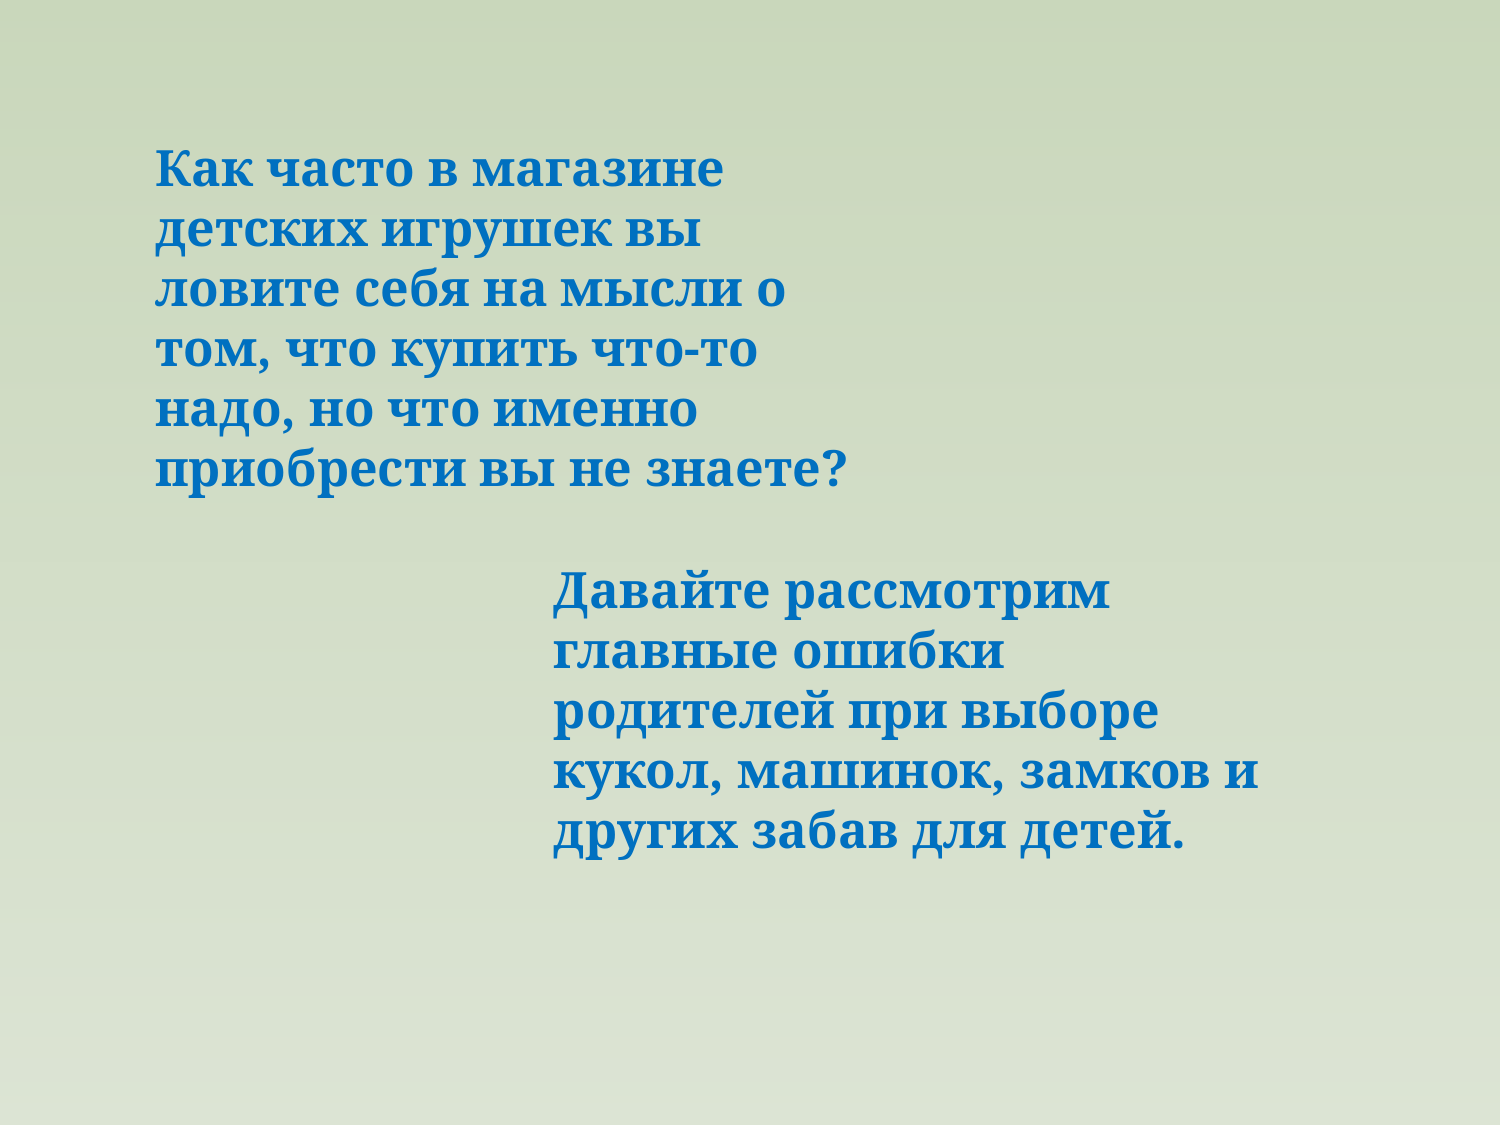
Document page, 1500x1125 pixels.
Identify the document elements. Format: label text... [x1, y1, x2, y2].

text_box Давайте рассмотрим главные ошибки родителей при выборе кукол, машинок, замков и других забав для детей. [538, 550, 1289, 926]
text_box Как часто в магазине детских игрушек вы ловите себя на мысли о том, что купить что-то надо, но что именно приобрести вы не знаете? [140, 128, 891, 549]
